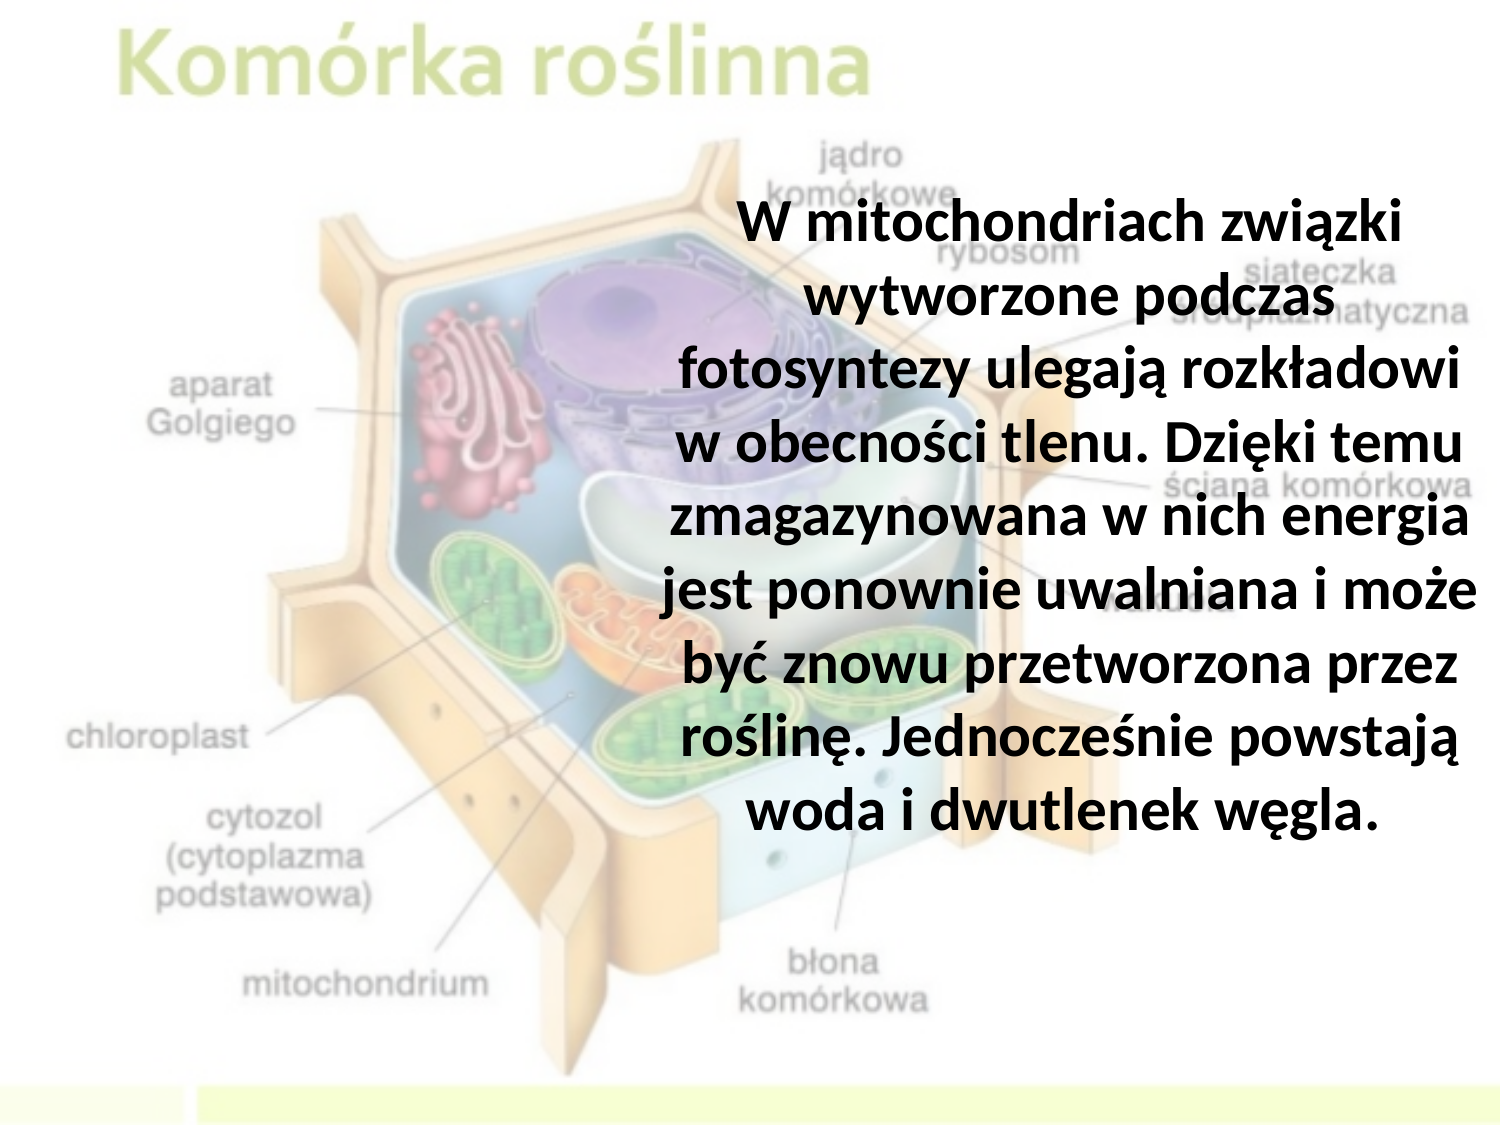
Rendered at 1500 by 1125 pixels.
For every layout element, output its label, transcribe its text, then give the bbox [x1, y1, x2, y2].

list W mitochondriach związki wytworzone podczas fotosyntezy ulegają rozkładowi w obecności tlenu. Dzięki temu zmagazynowana w nich energia jest ponownie uwalniana i może być znowu przetworzona przez roślinę. Jednocześnie powstają woda i dwutlenek węgla. [642, 172, 1499, 916]
